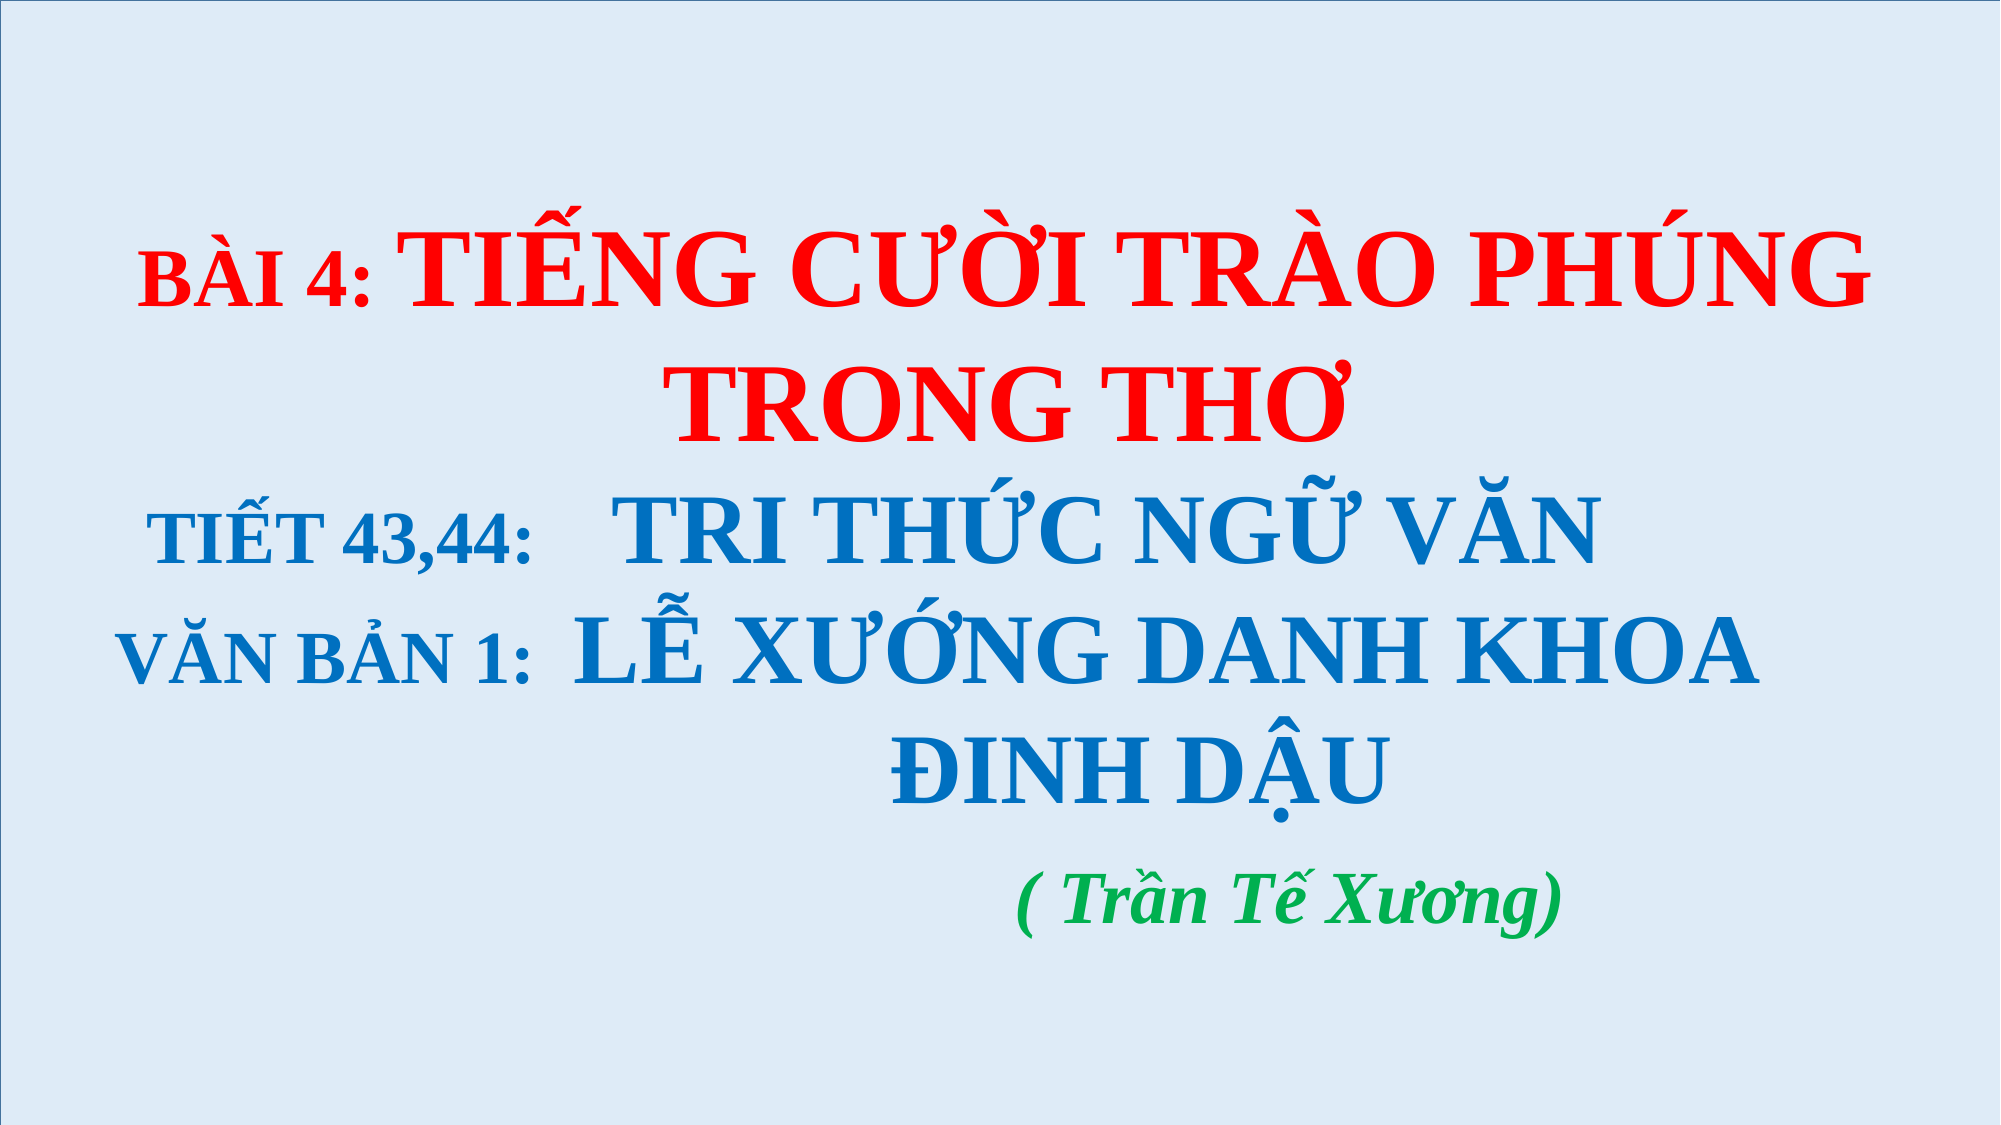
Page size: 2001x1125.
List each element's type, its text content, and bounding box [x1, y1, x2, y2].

text_box BÀI 4: TIẾNG CƯỜI TRÀO PHÚNG TRONG THƠ TIẾT 43,44: TRI THỨC NGỮ VĂN VĂN BẢN 1: LỄ XƯỚNG DANH KHOA ĐINH DẬU ( Trần Tế Xương) [0, 0, 2000, 1125]
